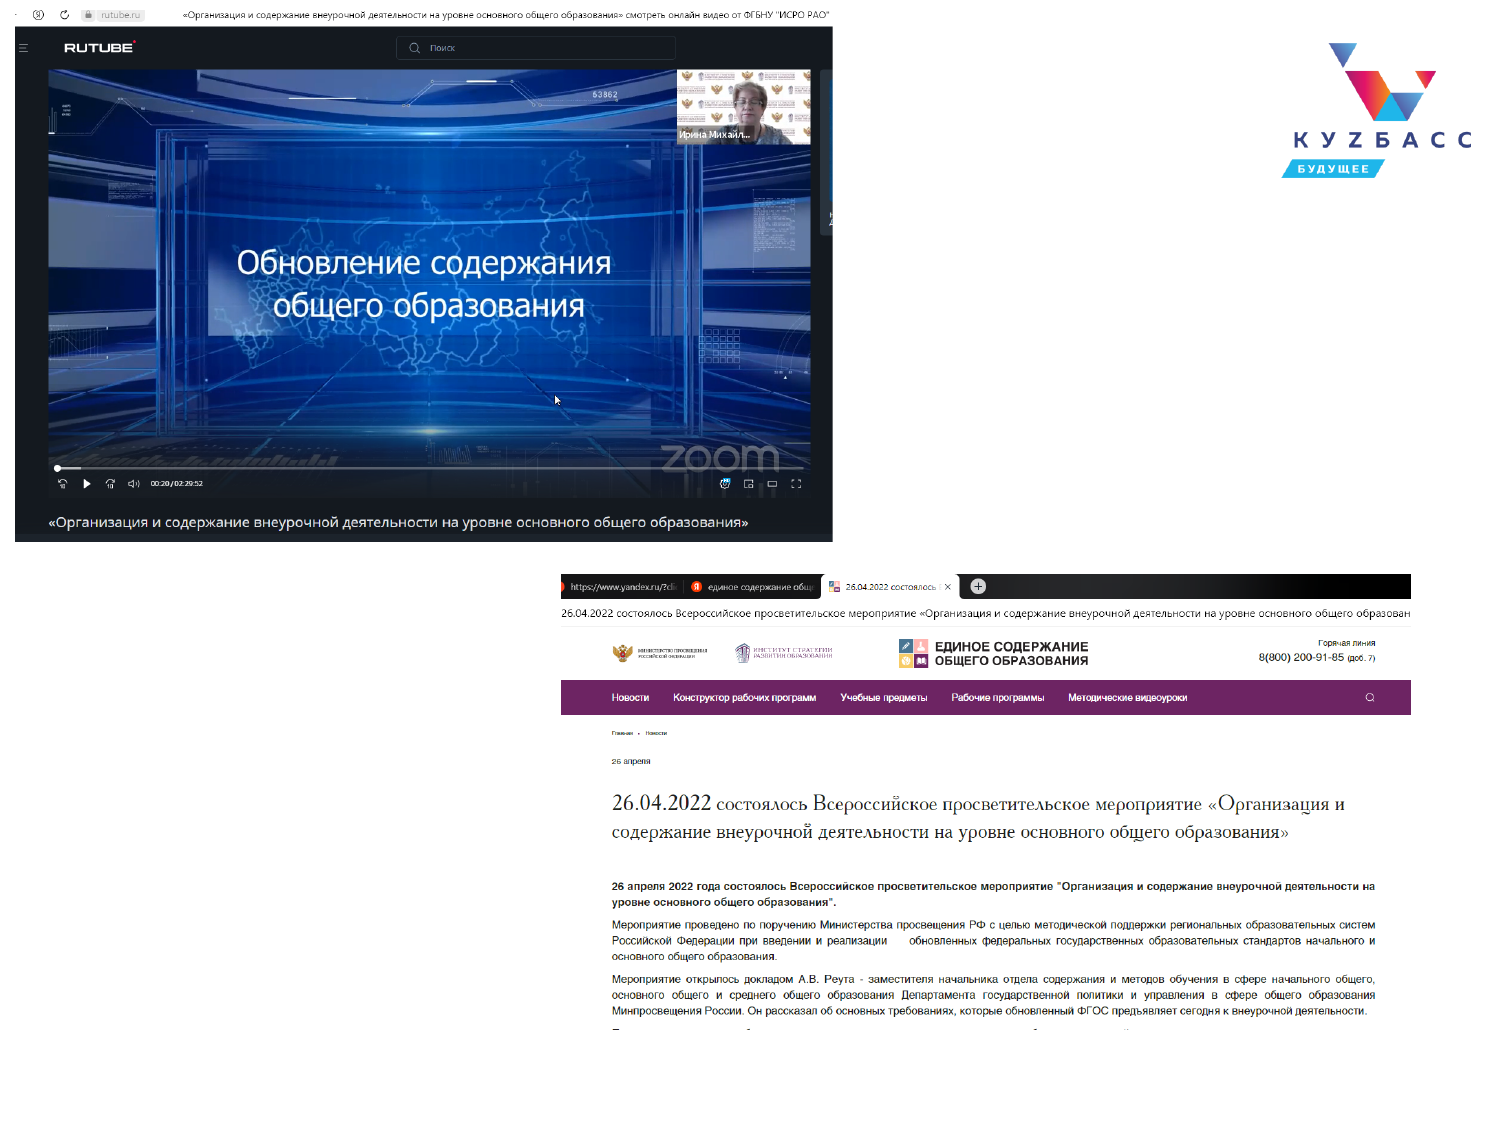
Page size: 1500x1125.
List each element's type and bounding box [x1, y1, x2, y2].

picture [14, 10, 833, 542]
picture [1281, 43, 1471, 179]
picture [560, 573, 1412, 1030]
